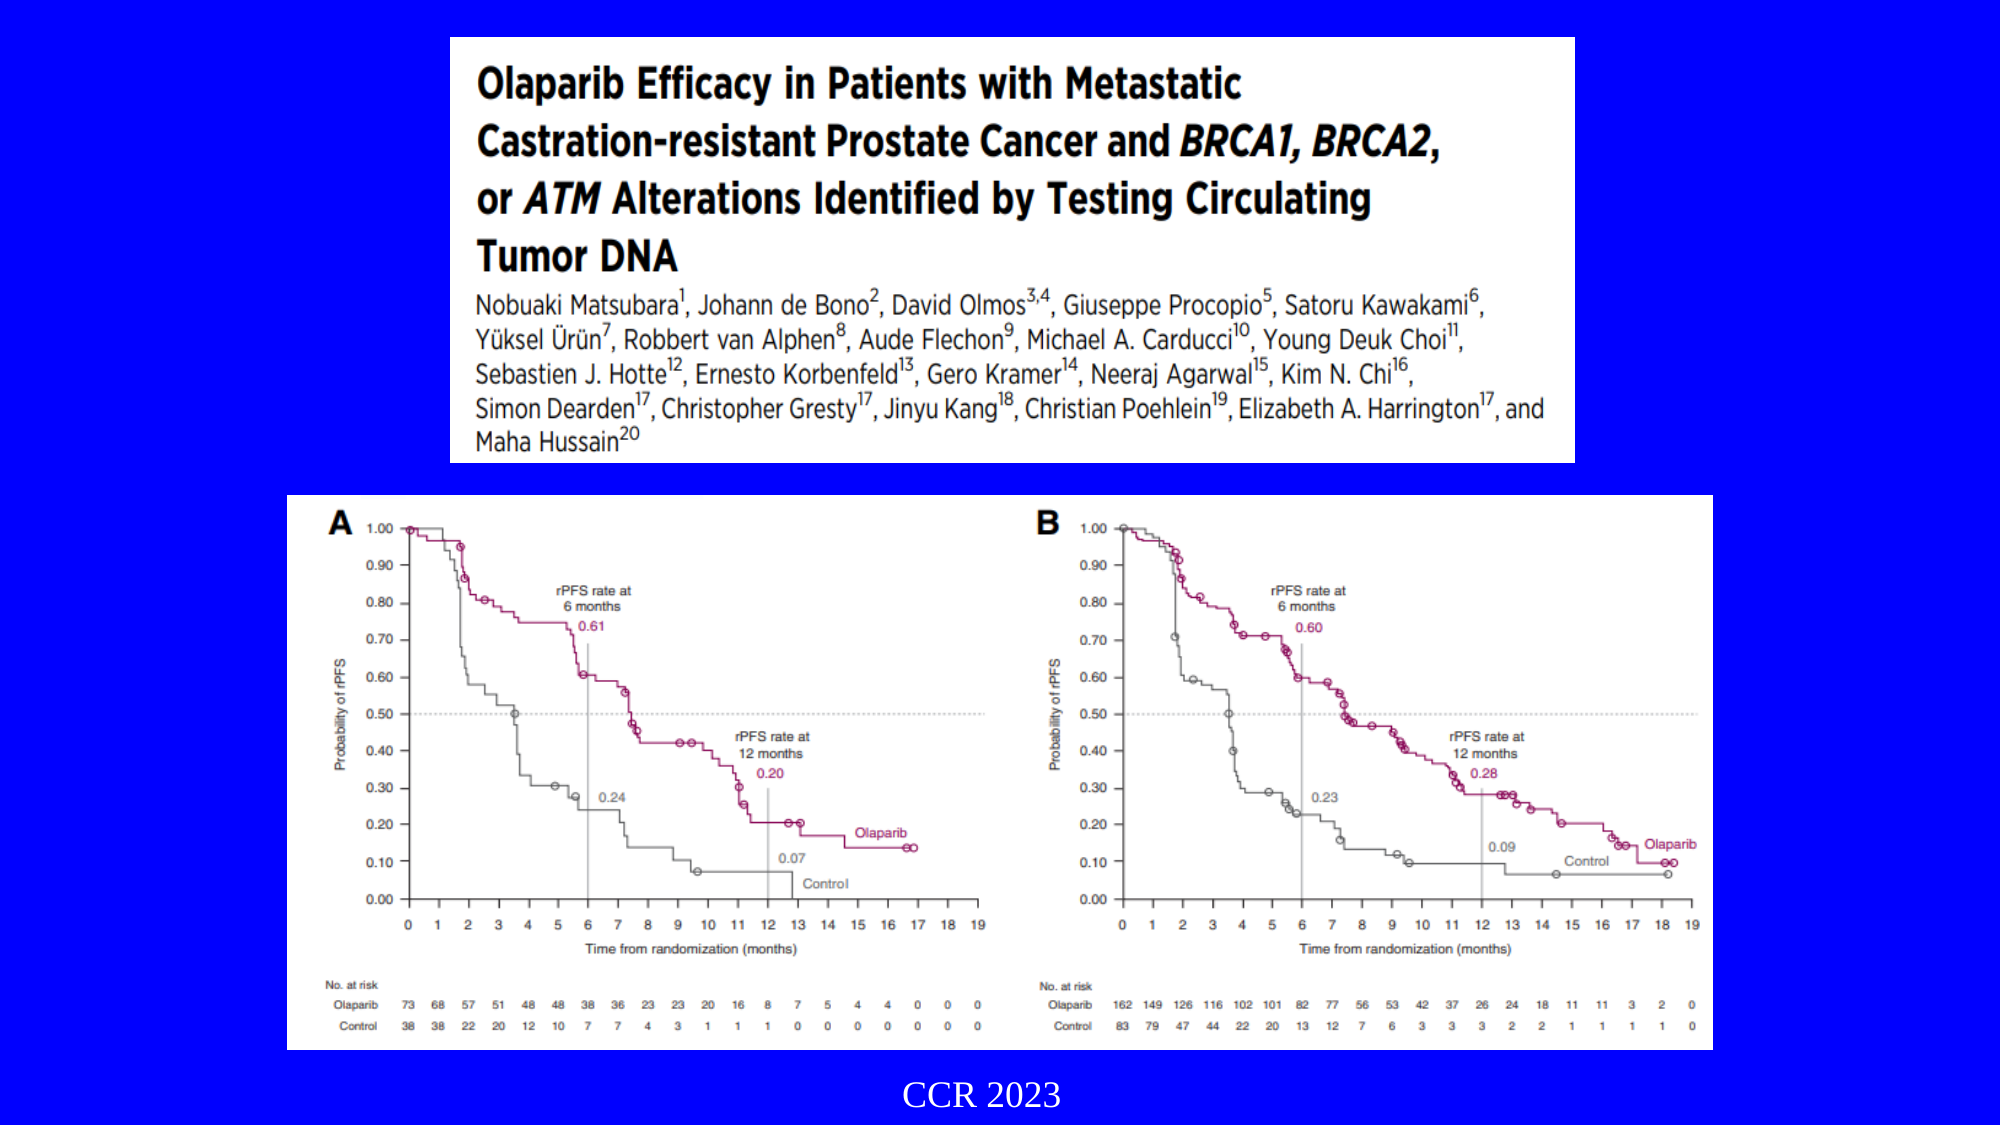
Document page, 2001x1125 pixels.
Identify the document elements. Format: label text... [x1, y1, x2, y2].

text_box CCR 2023 [812, 1058, 1188, 1125]
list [287, 495, 1713, 1051]
picture [449, 37, 1576, 463]
